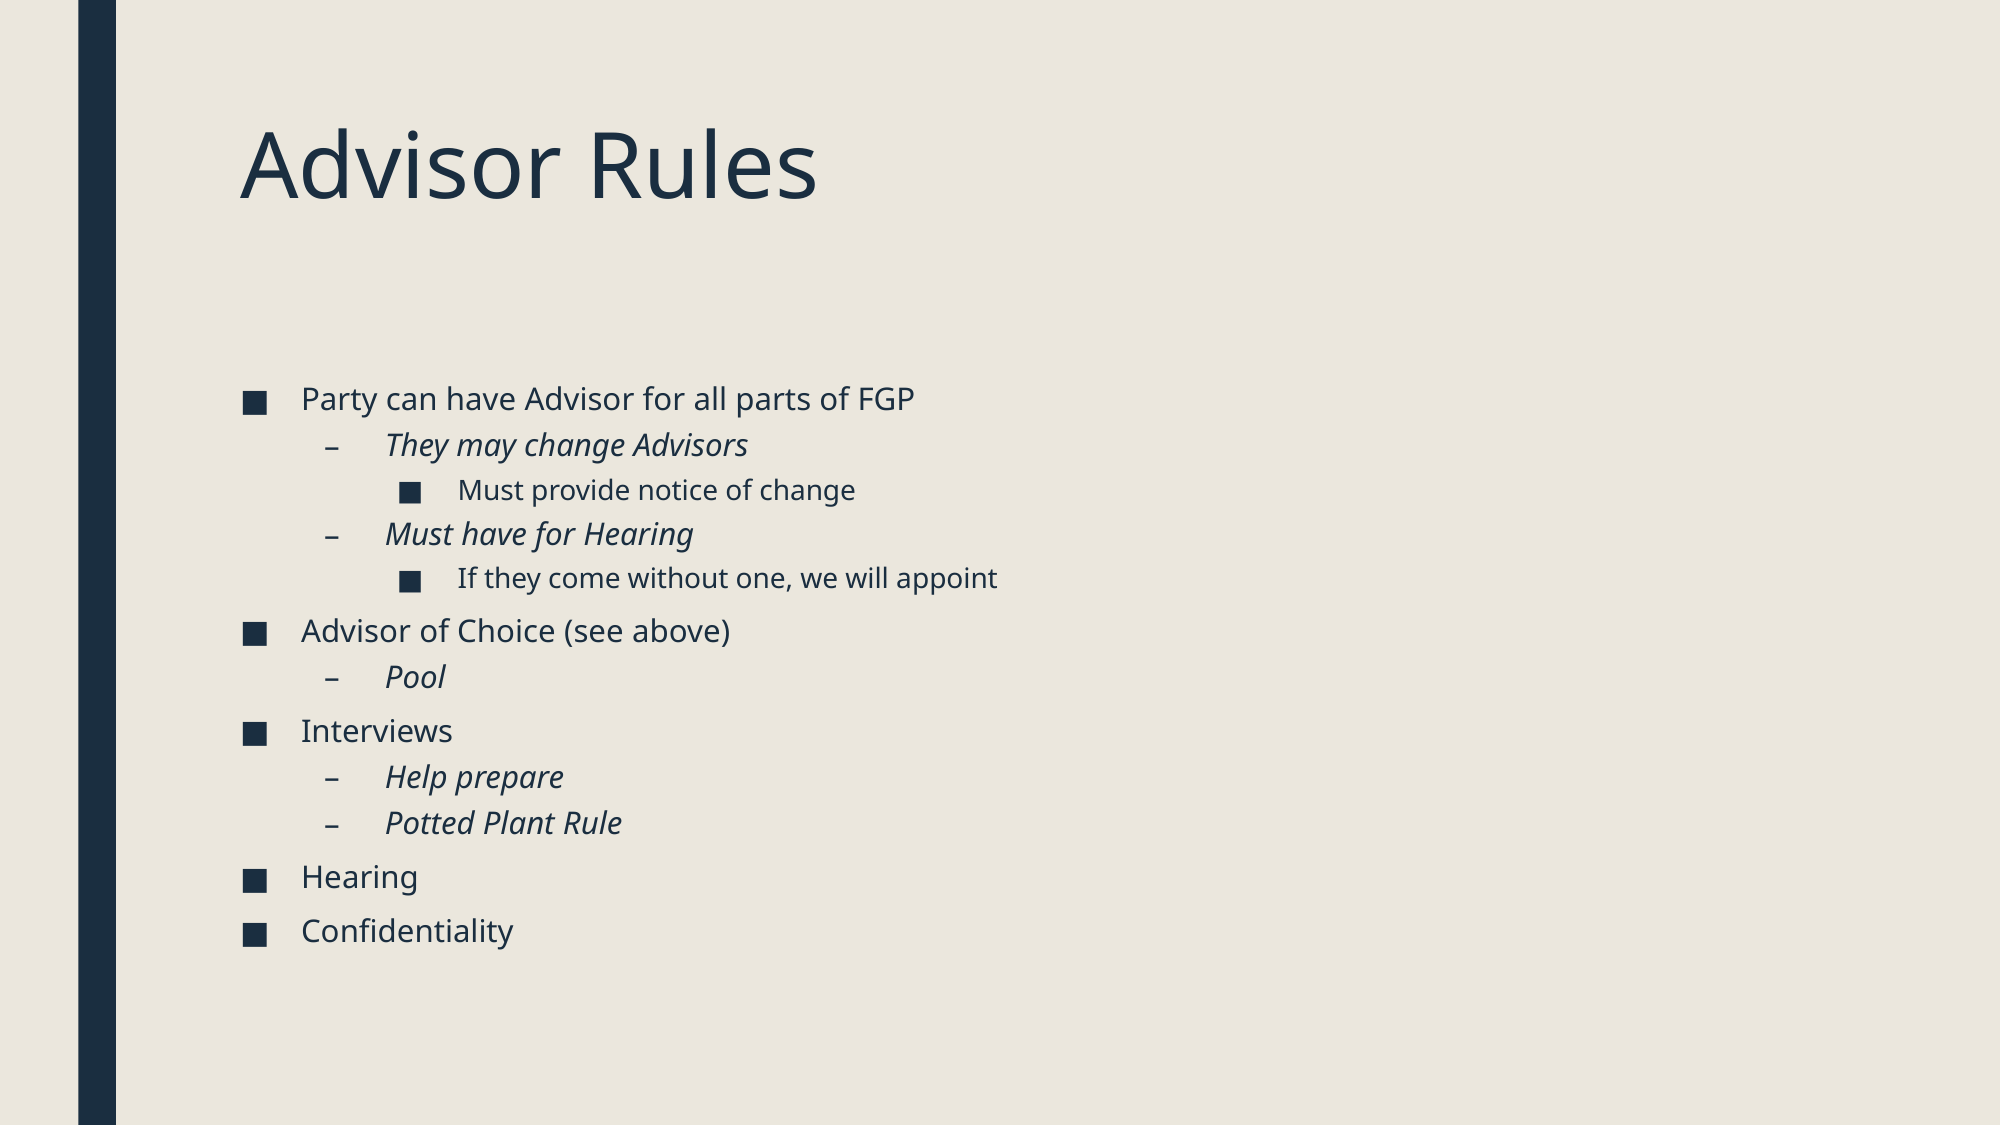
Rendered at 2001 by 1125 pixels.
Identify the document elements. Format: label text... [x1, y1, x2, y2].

list Party can have Advisor for all parts of FGP They may change Advisors Must provide notice of change Must have for Hearing If they come without one, we will appoint Advisor of Choice (see above) Pool Interviews Help prepare Potted Plant Rule Hearing Confidentiality [225, 375, 1800, 963]
title Advisor Rules [225, 112, 1800, 357]
